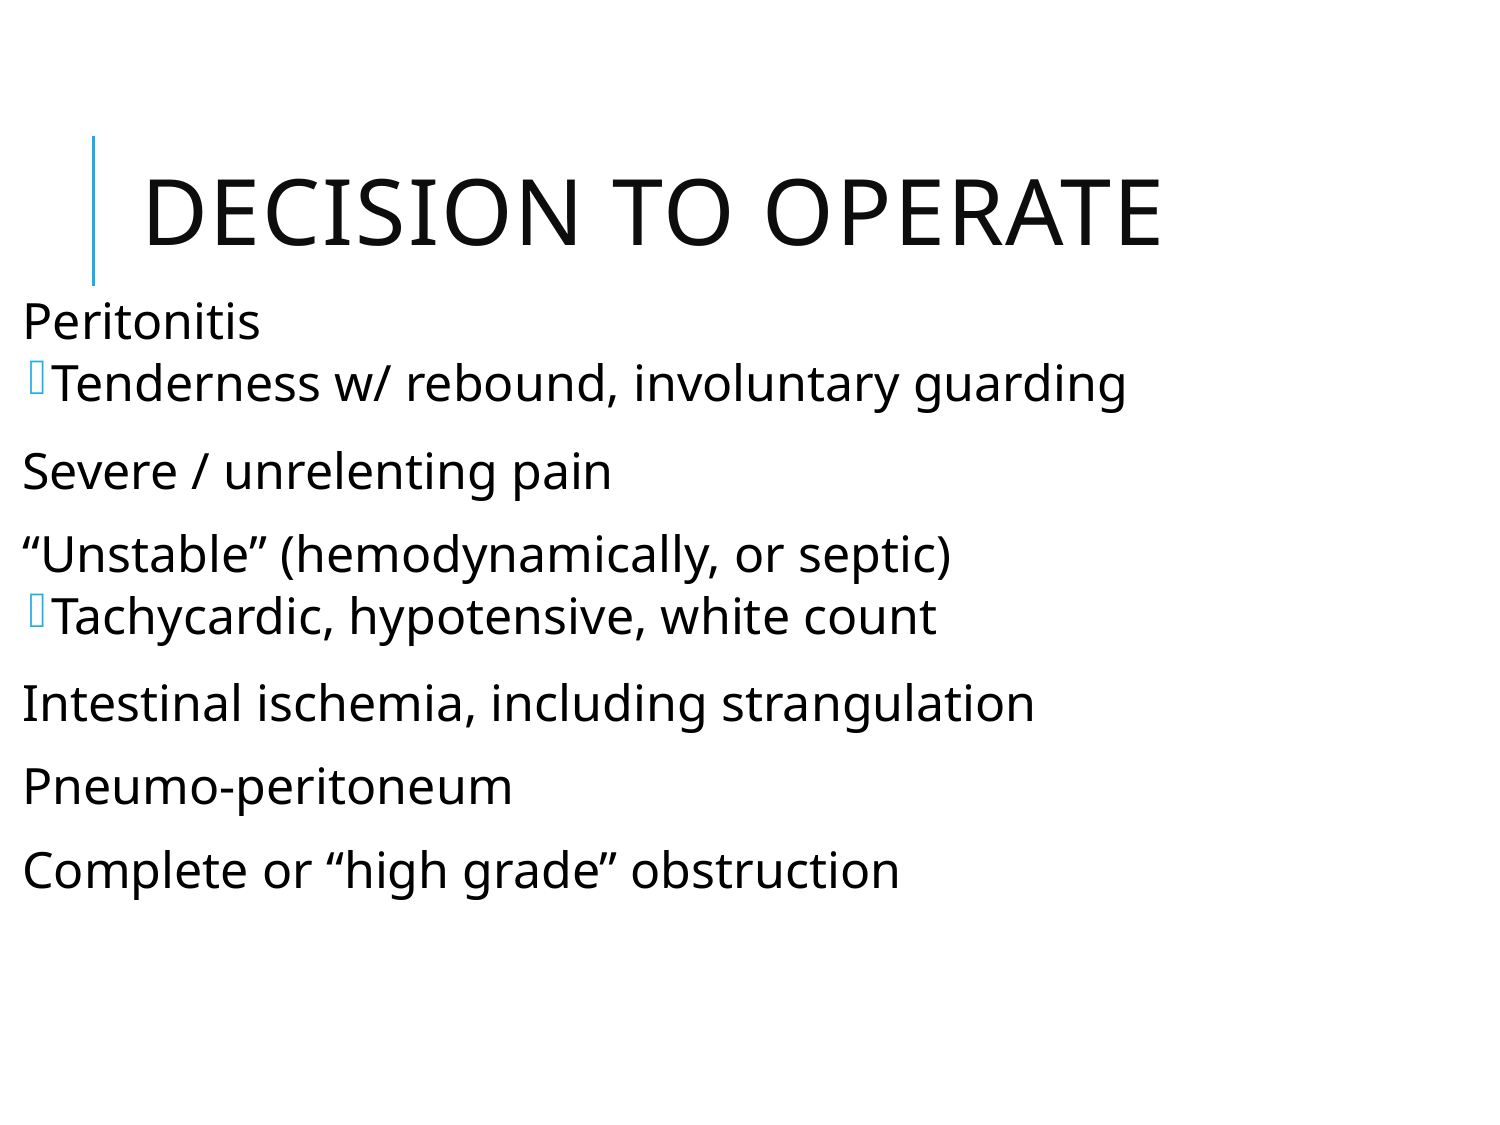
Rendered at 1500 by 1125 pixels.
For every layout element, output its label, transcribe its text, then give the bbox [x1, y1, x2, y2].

title Decision to operate [126, 96, 1322, 288]
list Peritonitis Tenderness w/ rebound, involuntary guarding Severe / unrelenting pain “Unstable” (hemodynamically, or septic) Tachycardic, hypotensive, white count Intestinal ischemia, including strangulation Pneumo-peritoneum Complete or “high grade” obstruction [0, 288, 1500, 1125]
